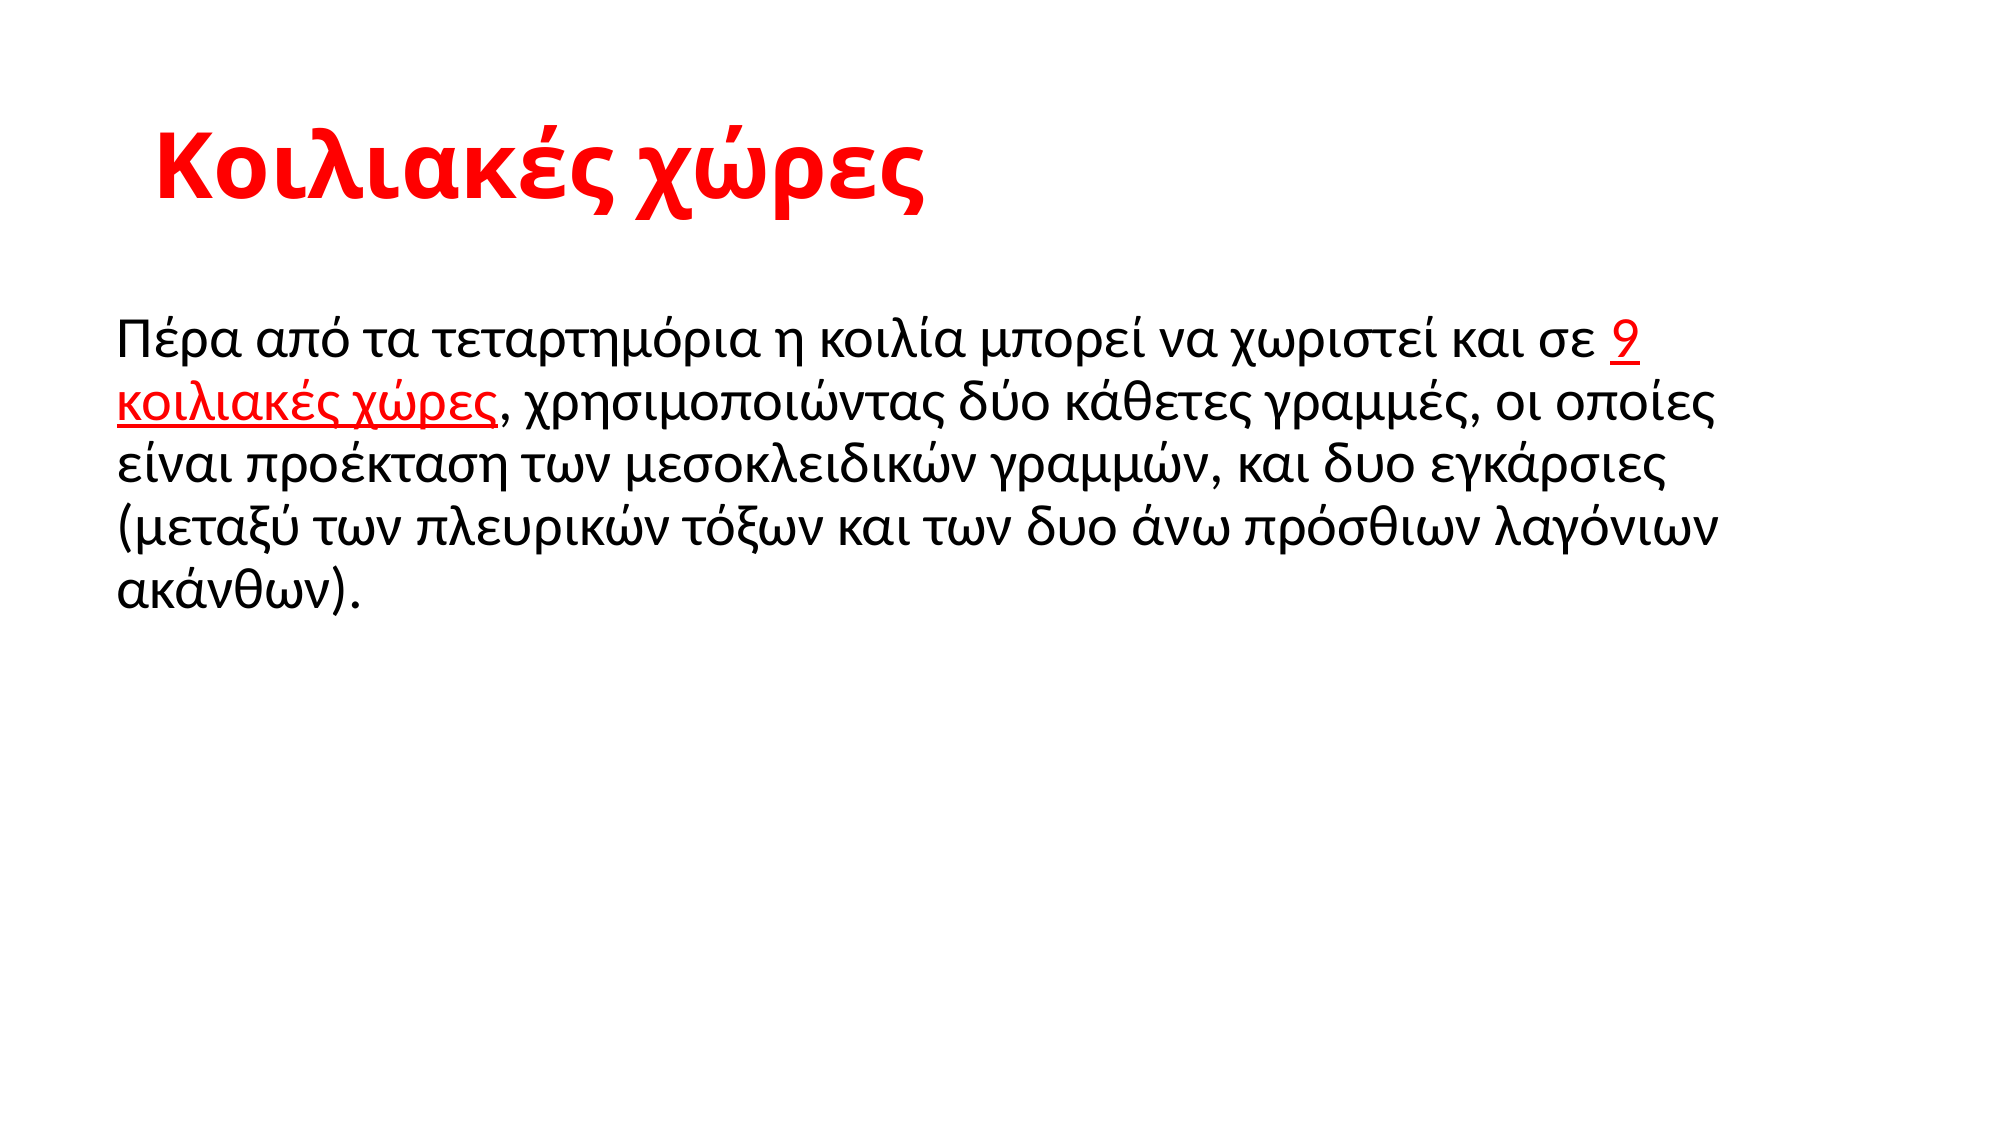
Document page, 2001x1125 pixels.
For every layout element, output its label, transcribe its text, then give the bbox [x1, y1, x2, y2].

title Κοιλιακές χώρες [137, 59, 1863, 278]
list Πέρα από τα τεταρτημόρια η κοιλία μπορεί να χωριστεί και σε 9 κοιλιακές χώρες, χρησιμοποιώντας δύο κάθετες γραμμές, οι οποίες είναι προέκταση των μεσοκλειδικών γραμμών, και δυο εγκάρσιες (μεταξύ των πλευρικών τόξων και των δυο άνω πρόσθιων λαγόνιων ακάνθων). [101, 299, 1775, 1014]
